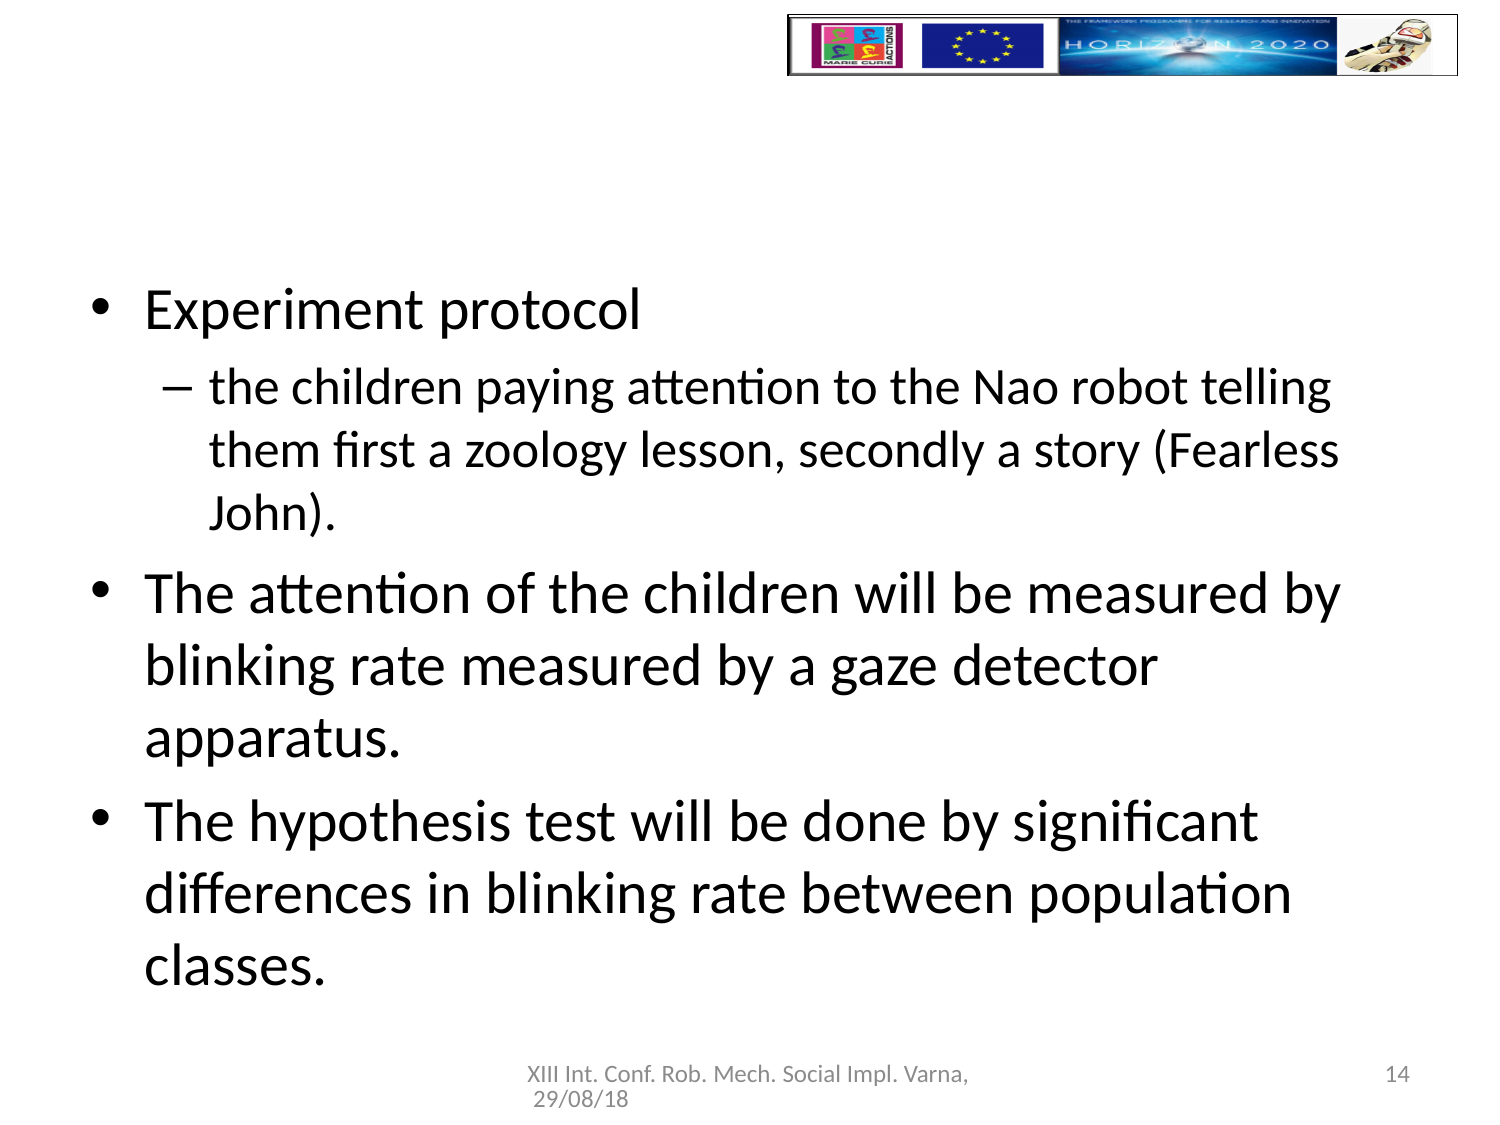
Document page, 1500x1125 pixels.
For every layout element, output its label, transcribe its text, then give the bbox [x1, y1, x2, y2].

list Experiment protocol the children paying attention to the Nao robot telling them first a zoology lesson, secondly a story (Fearless John). The attention of the children will be measured by blinking rate measured by a gaze detector apparatus. The hypothesis test will be done by significant differences in blinking rate between population classes. [75, 262, 1425, 1005]
picture [787, 14, 1458, 76]
slide_number 14 [1074, 1042, 1425, 1103]
footer XIII Int. Conf. Rob. Mech. Social Impl. Varna, 29/08/18 [512, 1042, 988, 1103]
